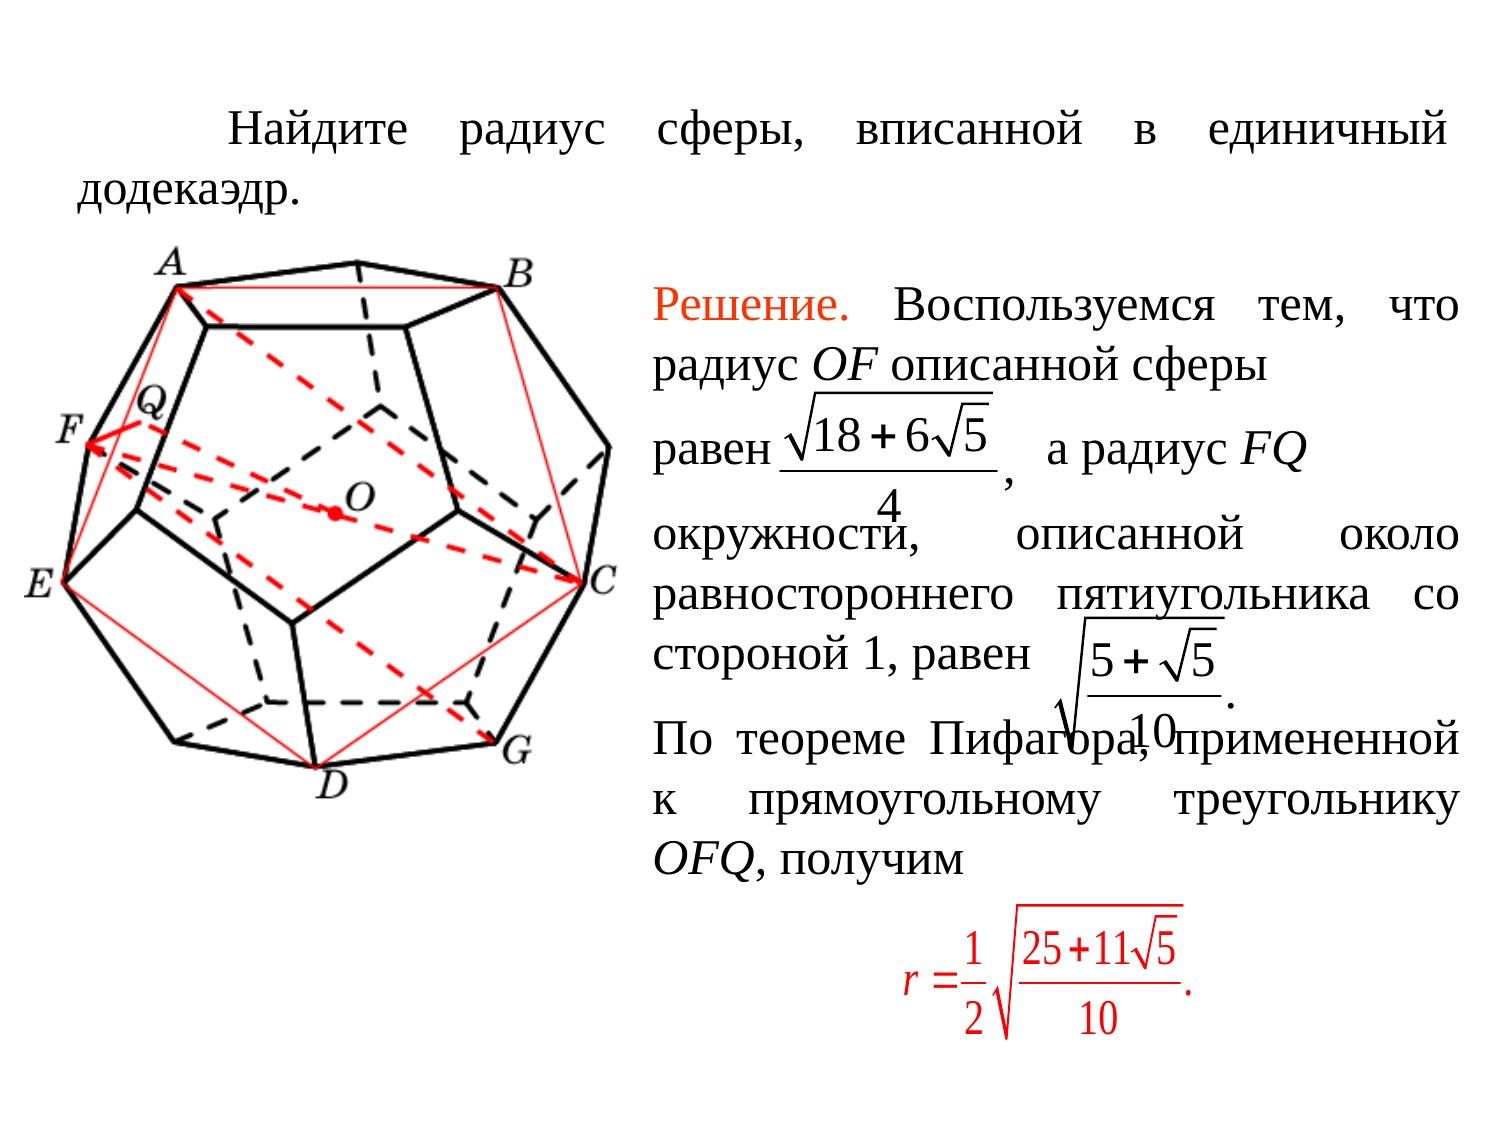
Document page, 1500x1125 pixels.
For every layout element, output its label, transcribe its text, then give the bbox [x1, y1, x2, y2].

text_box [24, 237, 1475, 1046]
text_box Найдите радиус сферы, вписанной в единичный додекаэдр. [62, 87, 1463, 223]
